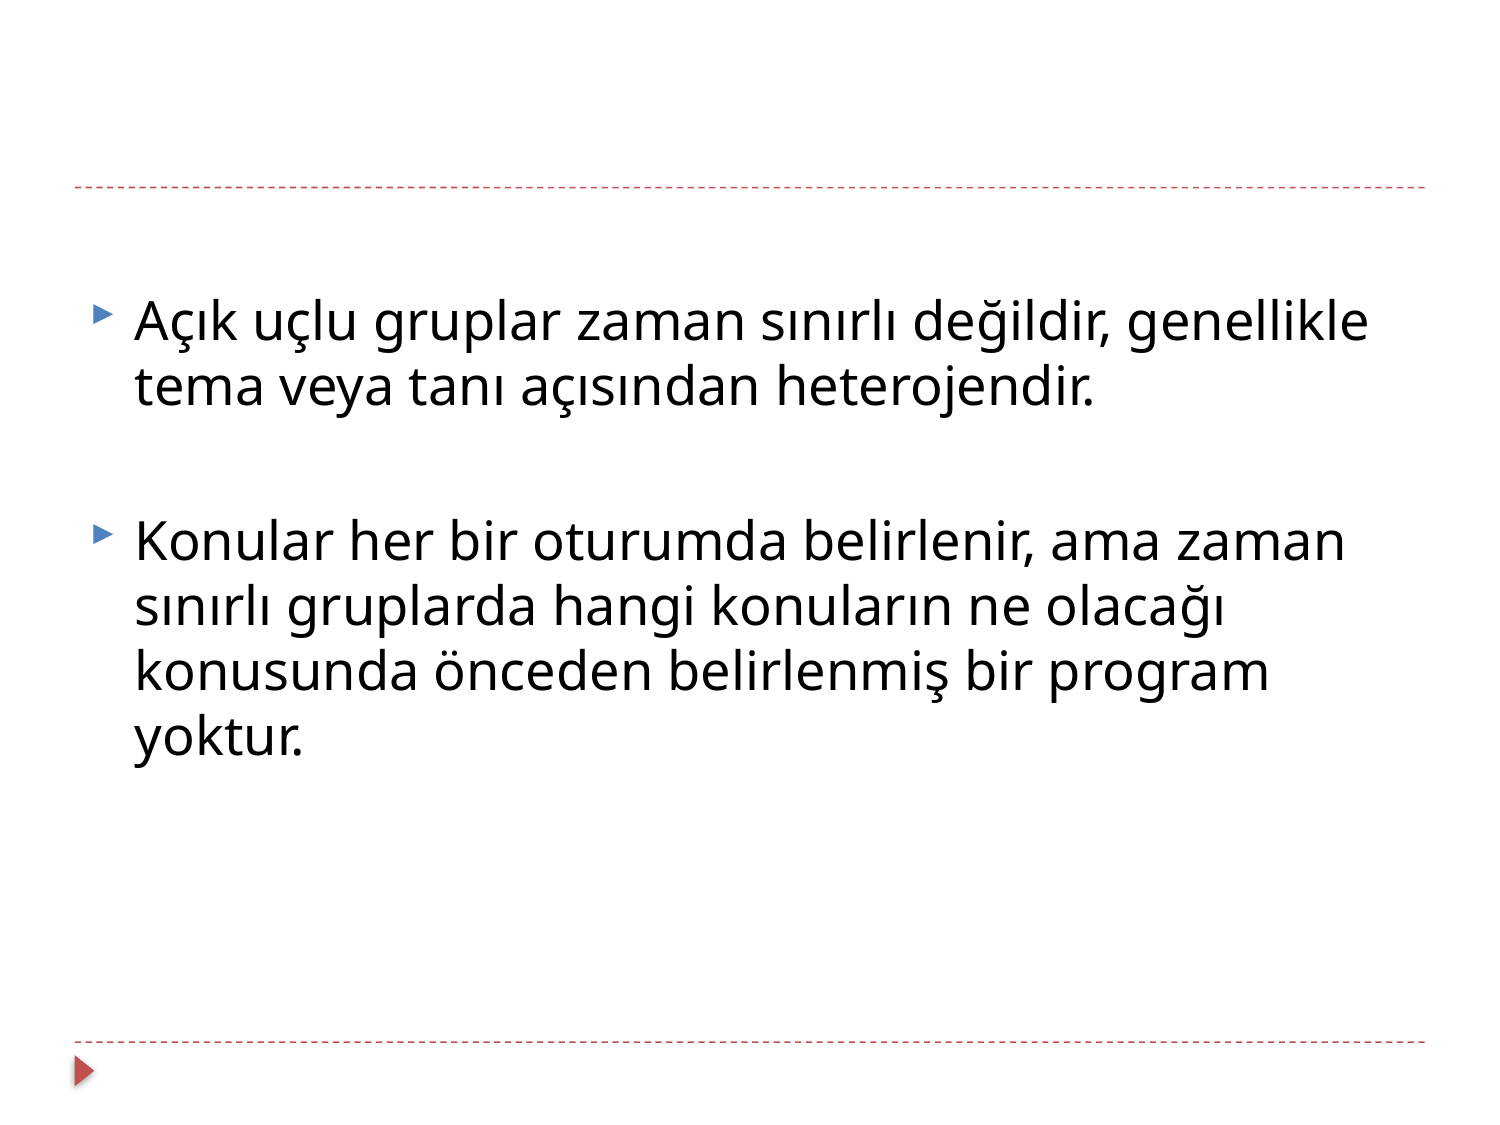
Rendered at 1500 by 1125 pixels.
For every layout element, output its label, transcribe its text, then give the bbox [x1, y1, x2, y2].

list Açık uçlu gruplar zaman sınırlı değildir, genellikle tema veya tanı açısından heterojendir. Konular her bir oturumda belirlenir, ama zaman sınırlı gruplarda hangi konuların ne olacağı konusunda önceden belirlenmiş bir program yoktur. [75, 278, 1425, 1010]
